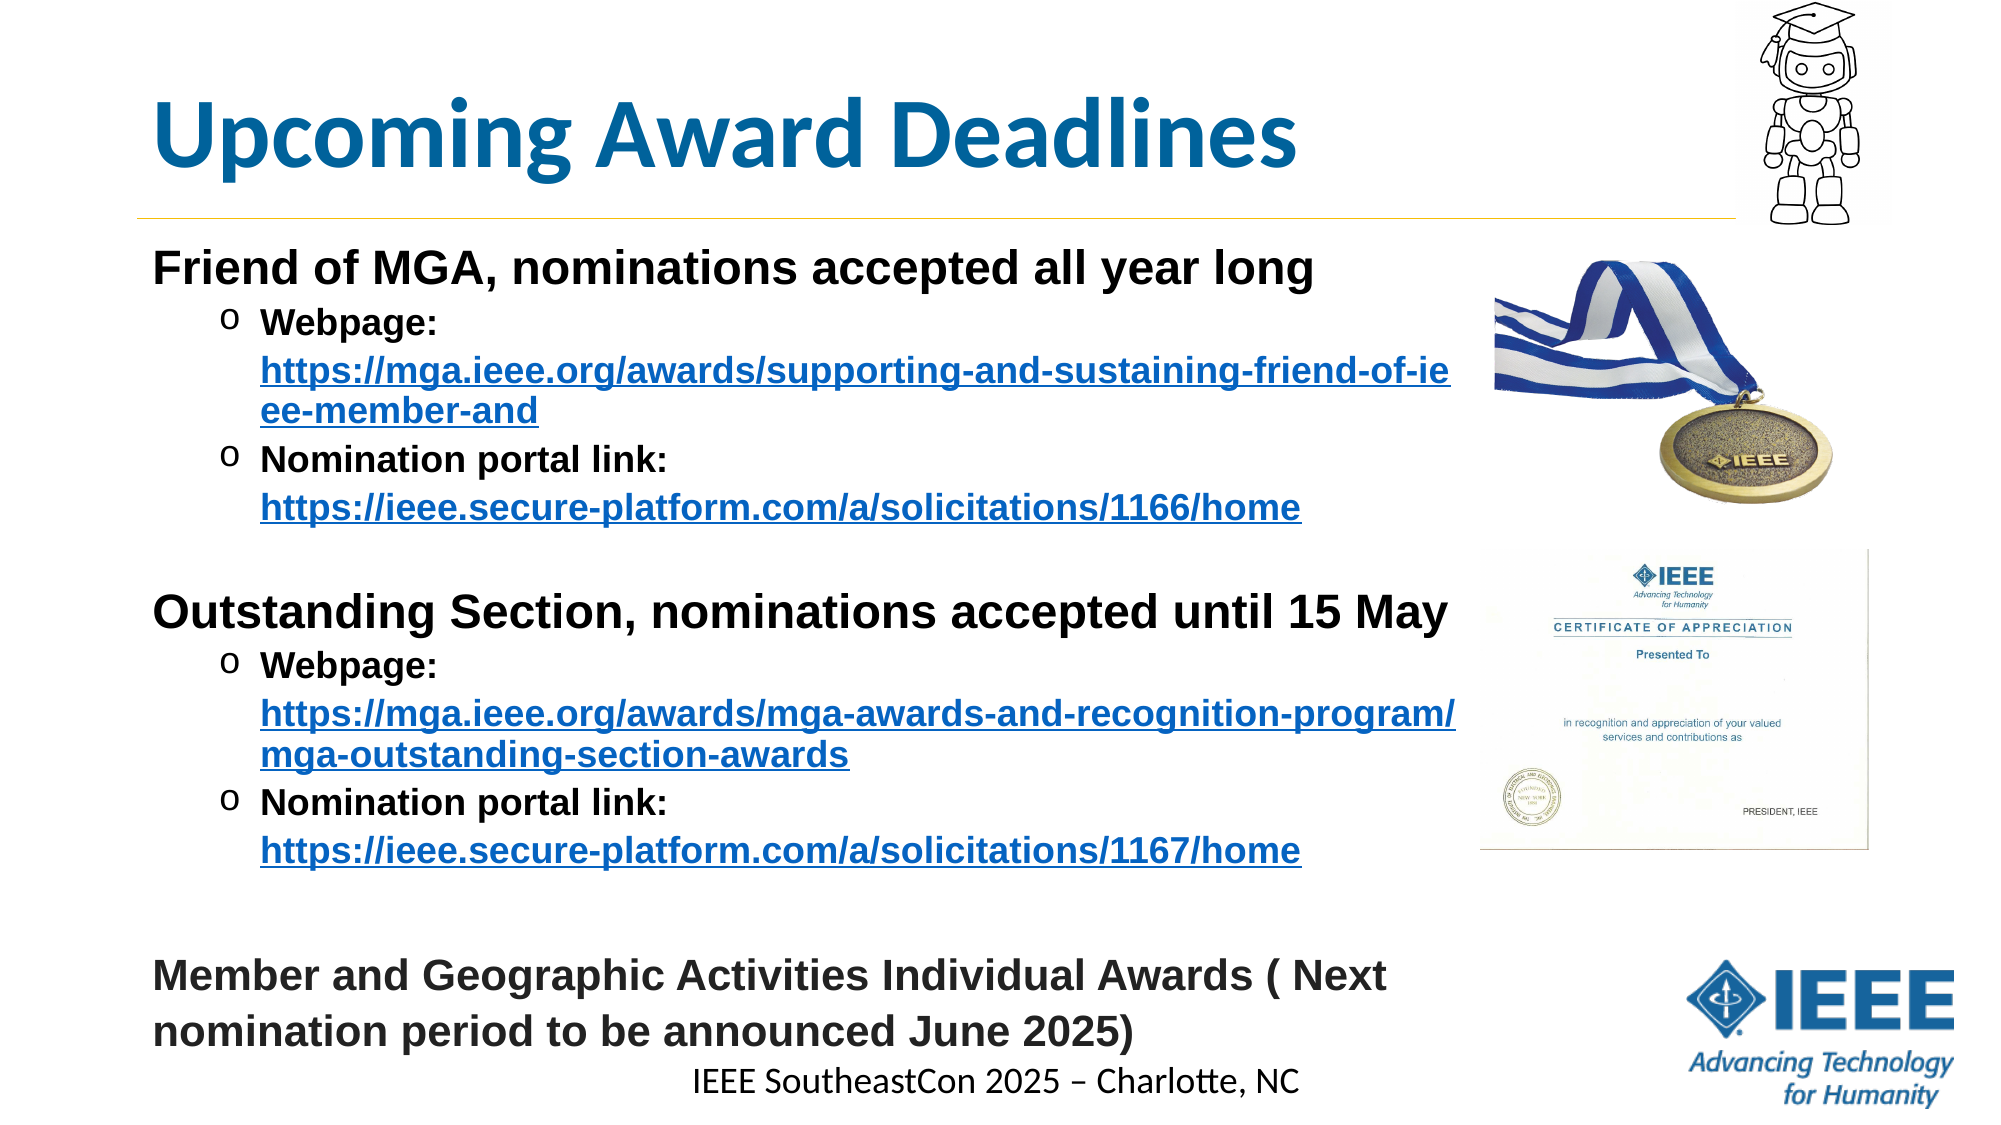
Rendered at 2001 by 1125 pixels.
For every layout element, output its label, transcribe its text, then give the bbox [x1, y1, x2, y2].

list Friend of MGA, nominations accepted all year long Webpage: https://mga.ieee.org/awards/supporting-and-sustaining-friend-of-ieee-member-and Nomination portal link: https://ieee.secure-platform.com/a/solicitations/1166/home Outstanding Section, nominations accepted until 15 May Webpage: https://mga.ieee.org/awards/mga-awards-and-recognition-program/mga-outstanding-section-awards Nomination portal link: https://ieee.secure-platform.com/a/solicitations/1167/home Member and Geographic Activities Individual Awards ( Next nomination period to be announced June 2025) [137, 224, 1481, 1035]
picture [1481, 231, 1870, 508]
picture [1480, 549, 1869, 850]
picture [1686, 959, 1954, 1109]
title Upcoming Award Deadlines [137, 59, 1677, 210]
